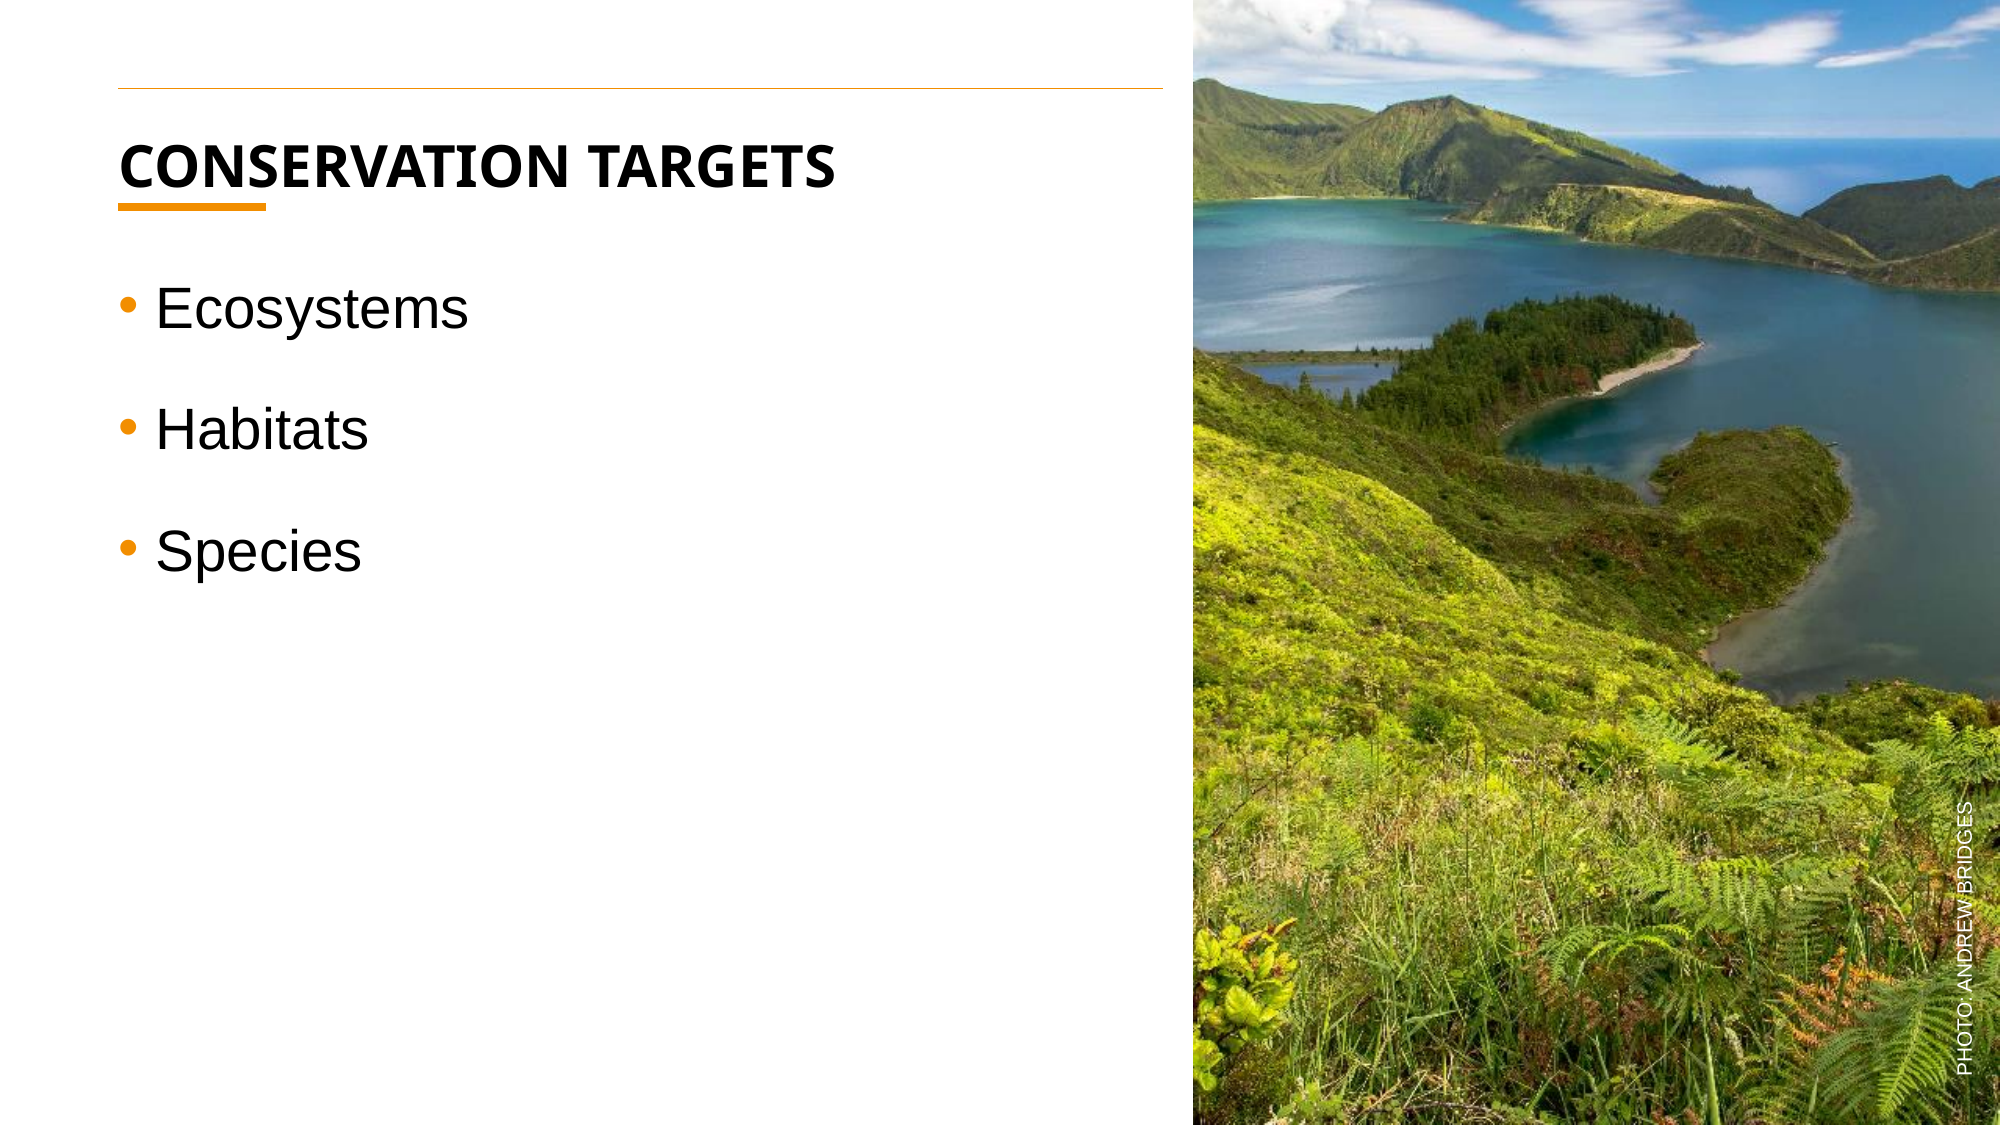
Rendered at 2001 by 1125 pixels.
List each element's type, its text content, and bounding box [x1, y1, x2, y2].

list CONSERVATION TARGETS [118, 124, 1164, 202]
picture [1193, 0, 2000, 1125]
list Ecosystems Habitats Species [118, 234, 1147, 891]
